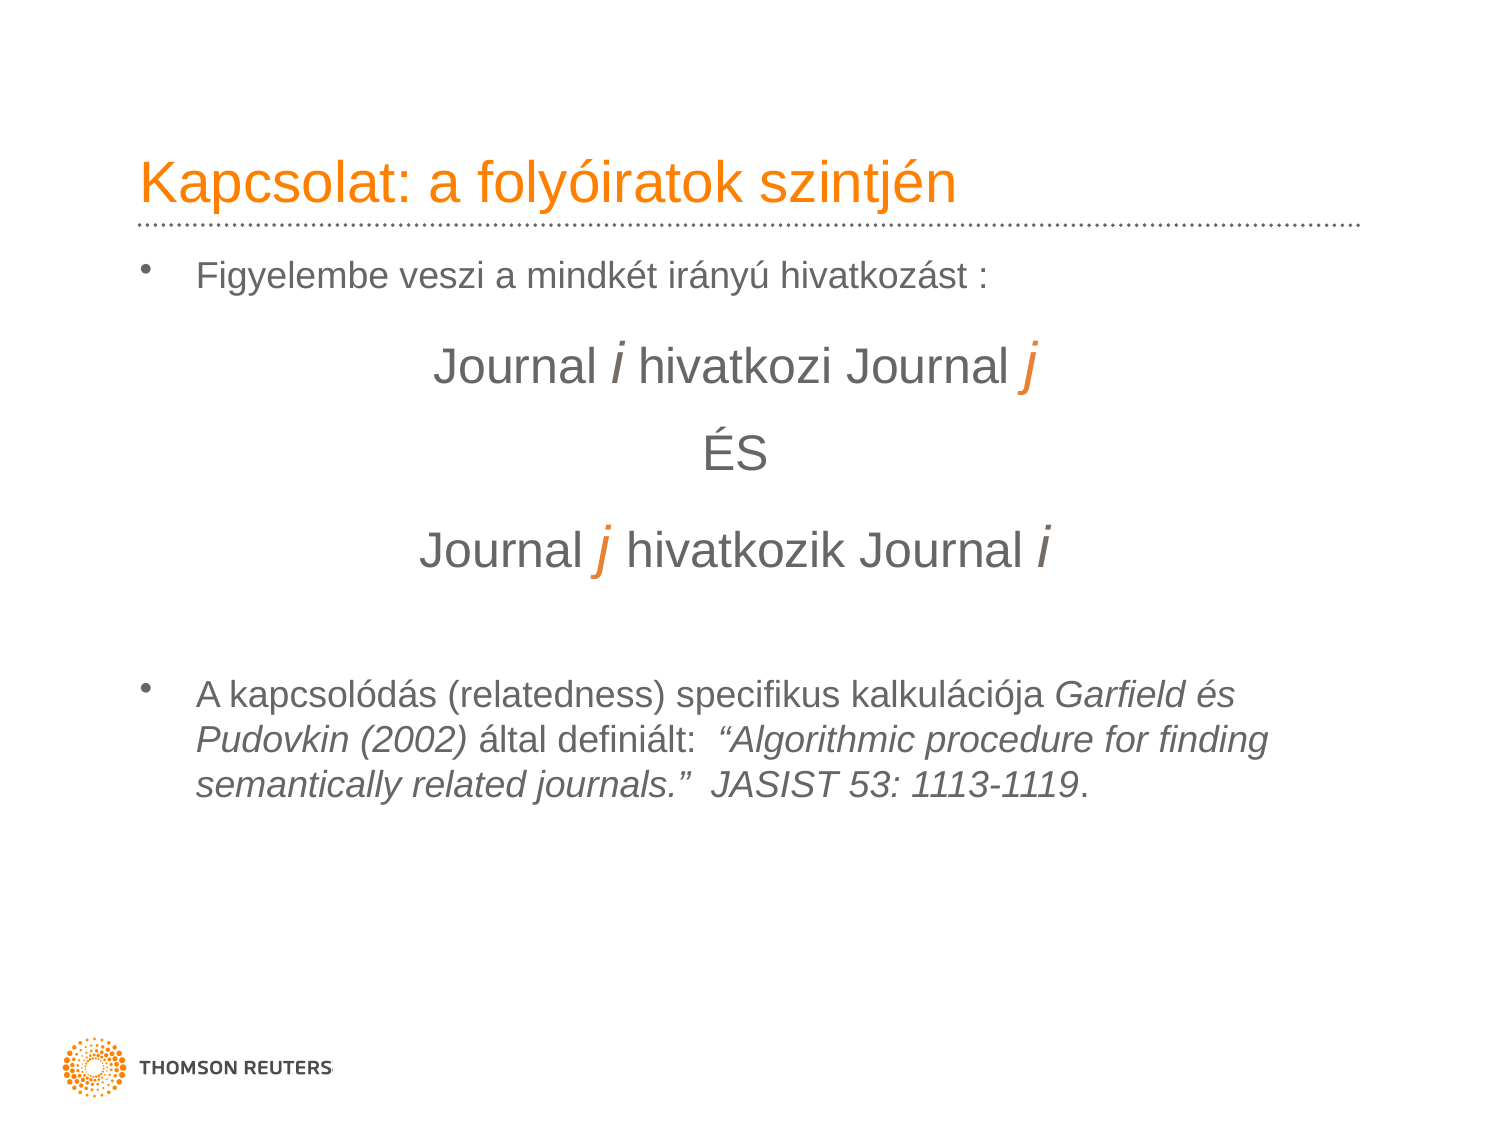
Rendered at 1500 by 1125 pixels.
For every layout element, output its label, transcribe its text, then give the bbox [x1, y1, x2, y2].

list Figyelembe veszi a mindkét irányú hivatkozást : Journal i hivatkozi Journal j ÉS Journal j hivatkozik Journal i A kapcsolódás (relatedness) specifikus kalkulációja Garfield és Pudovkin (2002) által definiált: “Algorithmic procedure for finding semantically related journals.” JASIST 53: 1113-1119. [139, 250, 1362, 1001]
picture [60, 1035, 333, 1124]
title Kapcsolat: a folyóiratok szintjén [139, 74, 1362, 216]
